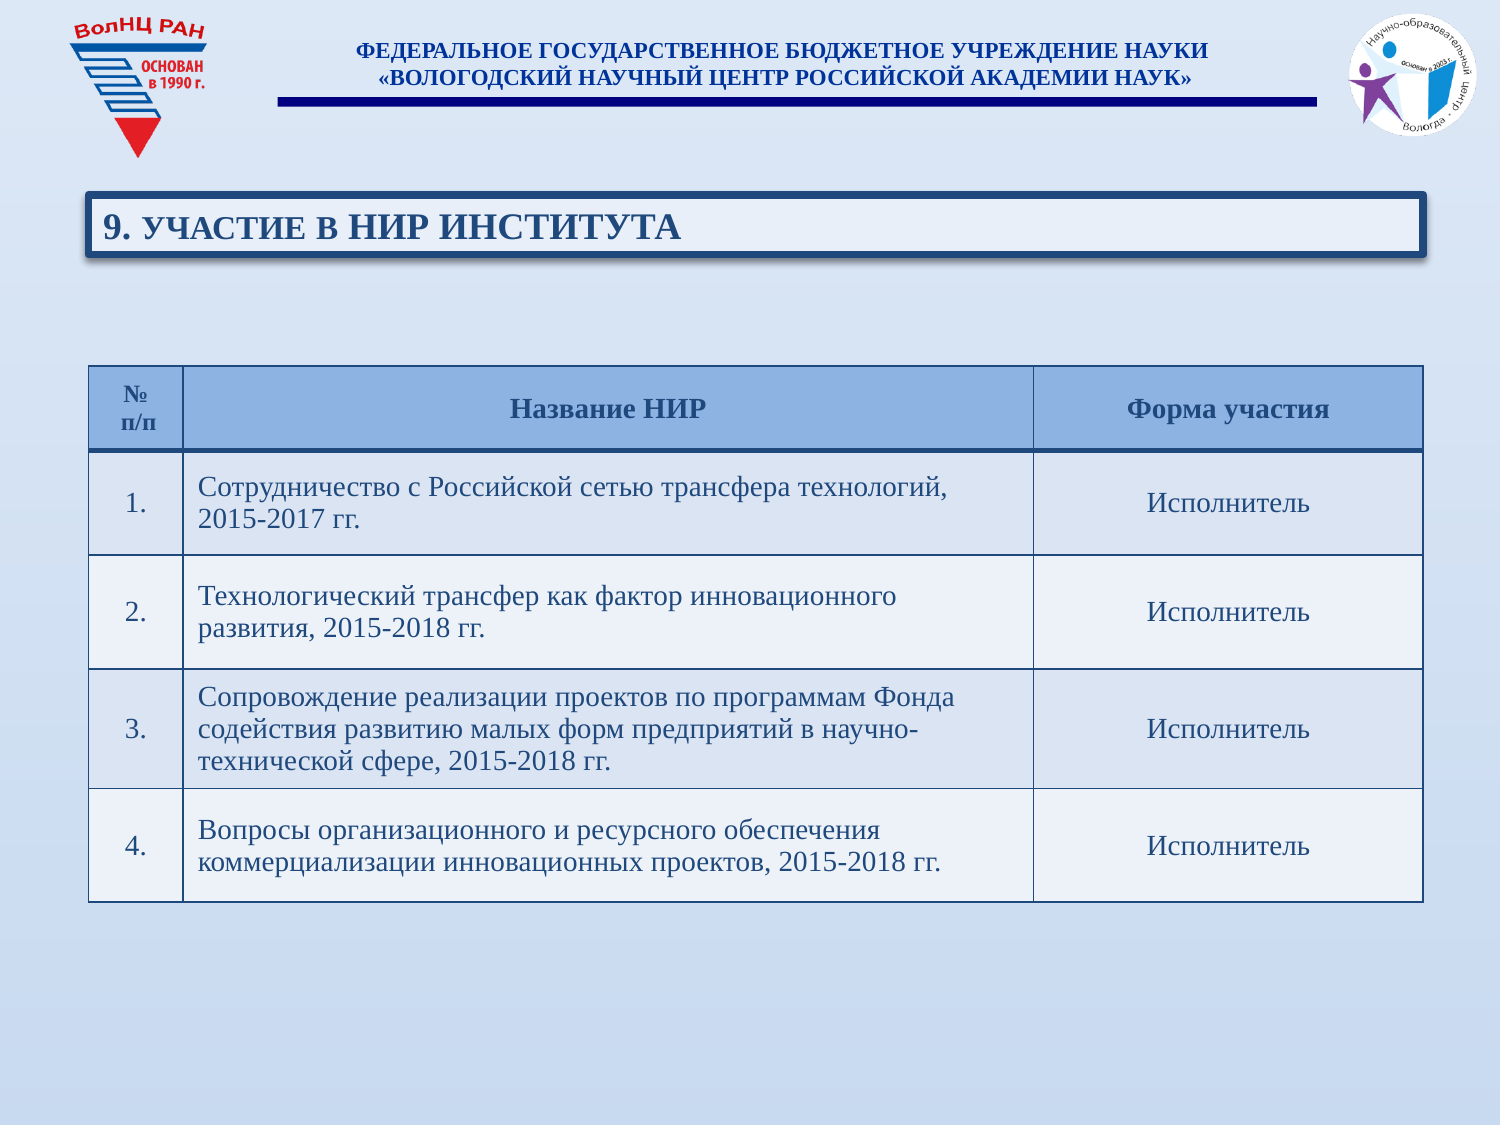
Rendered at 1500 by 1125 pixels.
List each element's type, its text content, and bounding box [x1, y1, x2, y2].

table_cell 4. [89, 789, 182, 901]
table_header Название НИР [184, 367, 1033, 448]
text_box 9. УЧАСТИЕ в НИР ИНСТИТУТА [85, 191, 1427, 258]
table_cell 1. [89, 453, 182, 554]
picture [1345, 10, 1478, 138]
text_box ФЕДЕРАЛЬНОЕ ГОСУДАРСТВЕННОЕ БЮДЖЕТНОЕ УЧРЕЖДЕНИЕ НАУКИ «ВОЛОГОДСКИЙ НАУЧНЫЙ ЦЕНТР РОССИЙСКОЙ АКАДЕМИИ НАУК» [211, 31, 1339, 98]
table_cell 2. [89, 556, 182, 668]
table_header № п/п [89, 367, 182, 448]
table_cell Сопровождение реализации проектов по программам Фонда содействия развитию малых форм предприятий в научно-технической сфере, 2015-2018 гг. [184, 670, 1033, 788]
table_cell Исполнитель [1034, 556, 1422, 668]
table_cell 3. [89, 670, 182, 788]
table_cell Исполнитель [1034, 453, 1422, 554]
table_cell Сотрудничество с Российской сетью трансфера технологий, 2015-2017 гг. [184, 453, 1033, 554]
table_cell Исполнитель [1034, 789, 1422, 901]
picture [69, 17, 207, 158]
table_cell Исполнитель [1034, 670, 1422, 788]
table_header Форма участия [1034, 367, 1422, 448]
table_cell Технологический трансфер как фактор инновационного развития, 2015-2018 гг. [184, 556, 1033, 668]
table_cell Вопросы организационного и ресурсного обеспечения коммерциализации инновационных проектов, 2015-2018 гг. [184, 789, 1033, 901]
